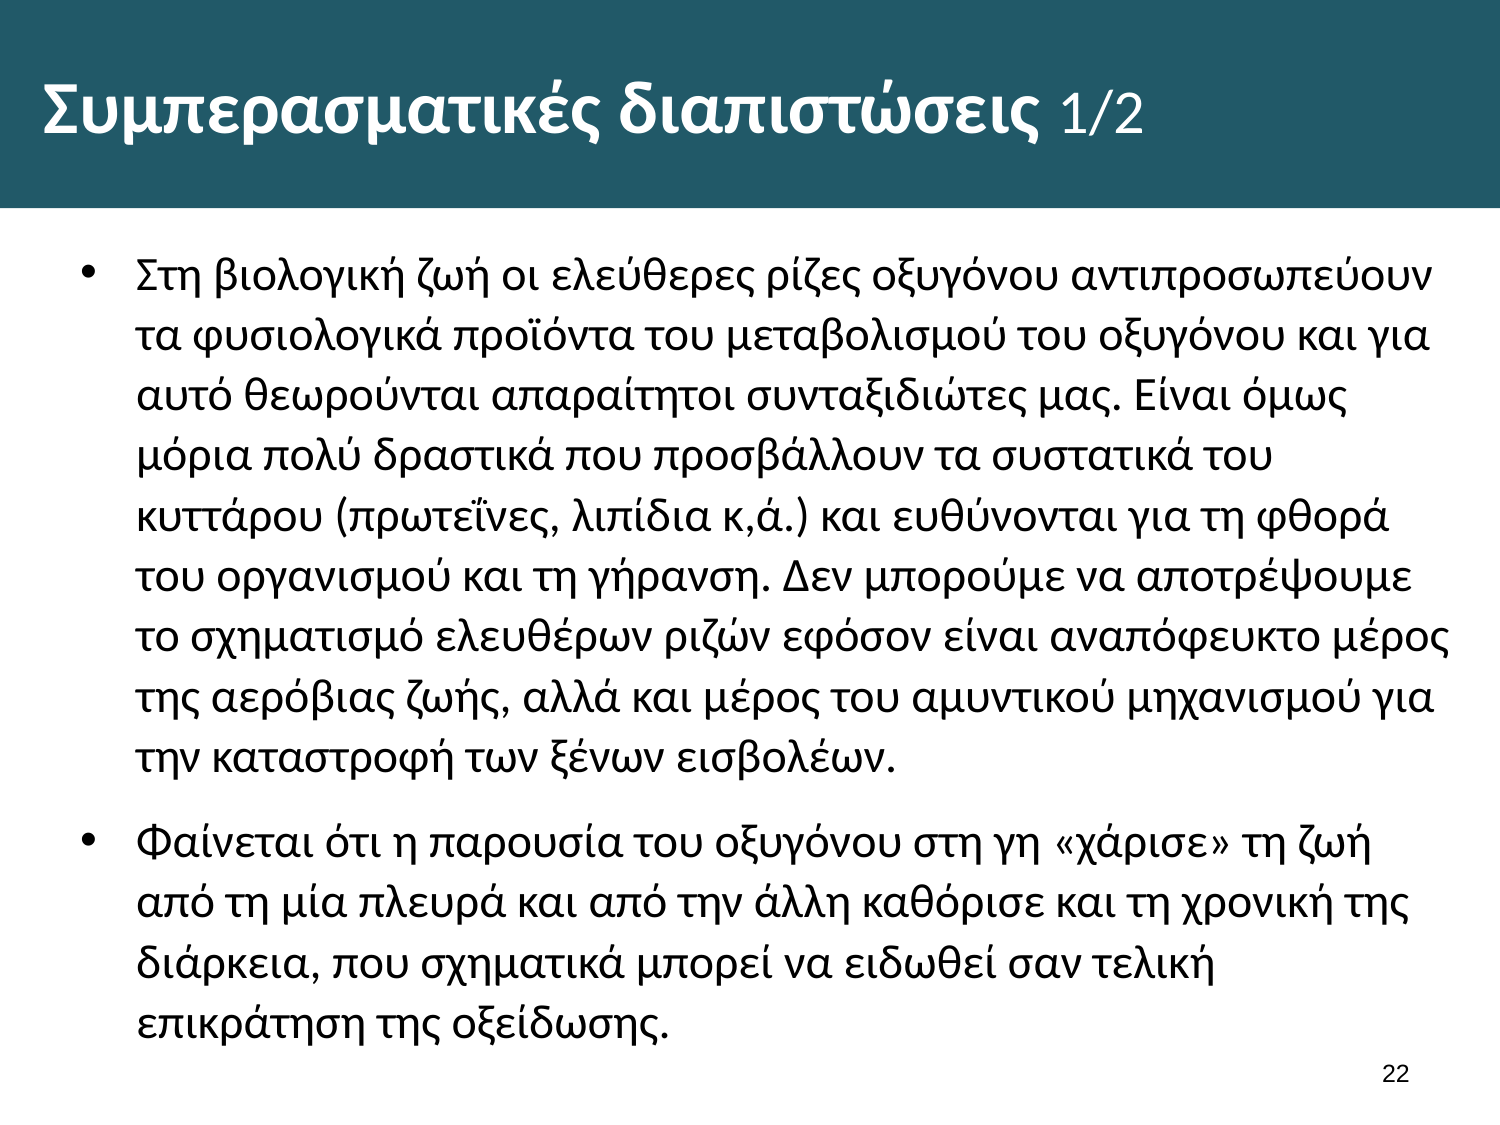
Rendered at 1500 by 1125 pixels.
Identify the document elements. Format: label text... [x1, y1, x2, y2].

slide_number 21 [1074, 1042, 1425, 1103]
list Στη βιολογική ζωή οι ελεύθερες ρίζες οξυγόνου αντιπροσωπεύουν τα φυσιολογικά προϊόντα του μεταβολισμού του οξυγόνου και για αυτό θεωρούνται απαραίτητοι συνταξιδιώτες μας. Είναι όμως μόρια πολύ δραστικά που προσβάλλουν τα συστατικά του κυττάρου (πρωτεΐνες, λιπίδια κ,ά.) και ευθύνονται για τη φθορά του οργανισμού και τη γήρανση. Δεν μπορούμε να αποτρέψουμε το σχηματισμό ελευθέρων ριζών εφόσον είναι αναπόφευκτο μέρος της αερόβιας ζωής, αλλά και μέρος του αμυντικού μηχανισμού για την καταστροφή των ξένων εισβολέων. Φαίνεται ότι η παρουσία του οξυγόνου στη γη «χάρισε» τη ζωή από τη μία πλευρά και από την άλλη καθόρισε και τη χρονική της διάρκεια, που σχηματικά μπορεί να ειδωθεί σαν τελική επικράτηση της οξείδωσης. [64, 231, 1471, 1125]
title Συμπερασματικές διαπιστώσεις 1/2 [0, 0, 1500, 209]
